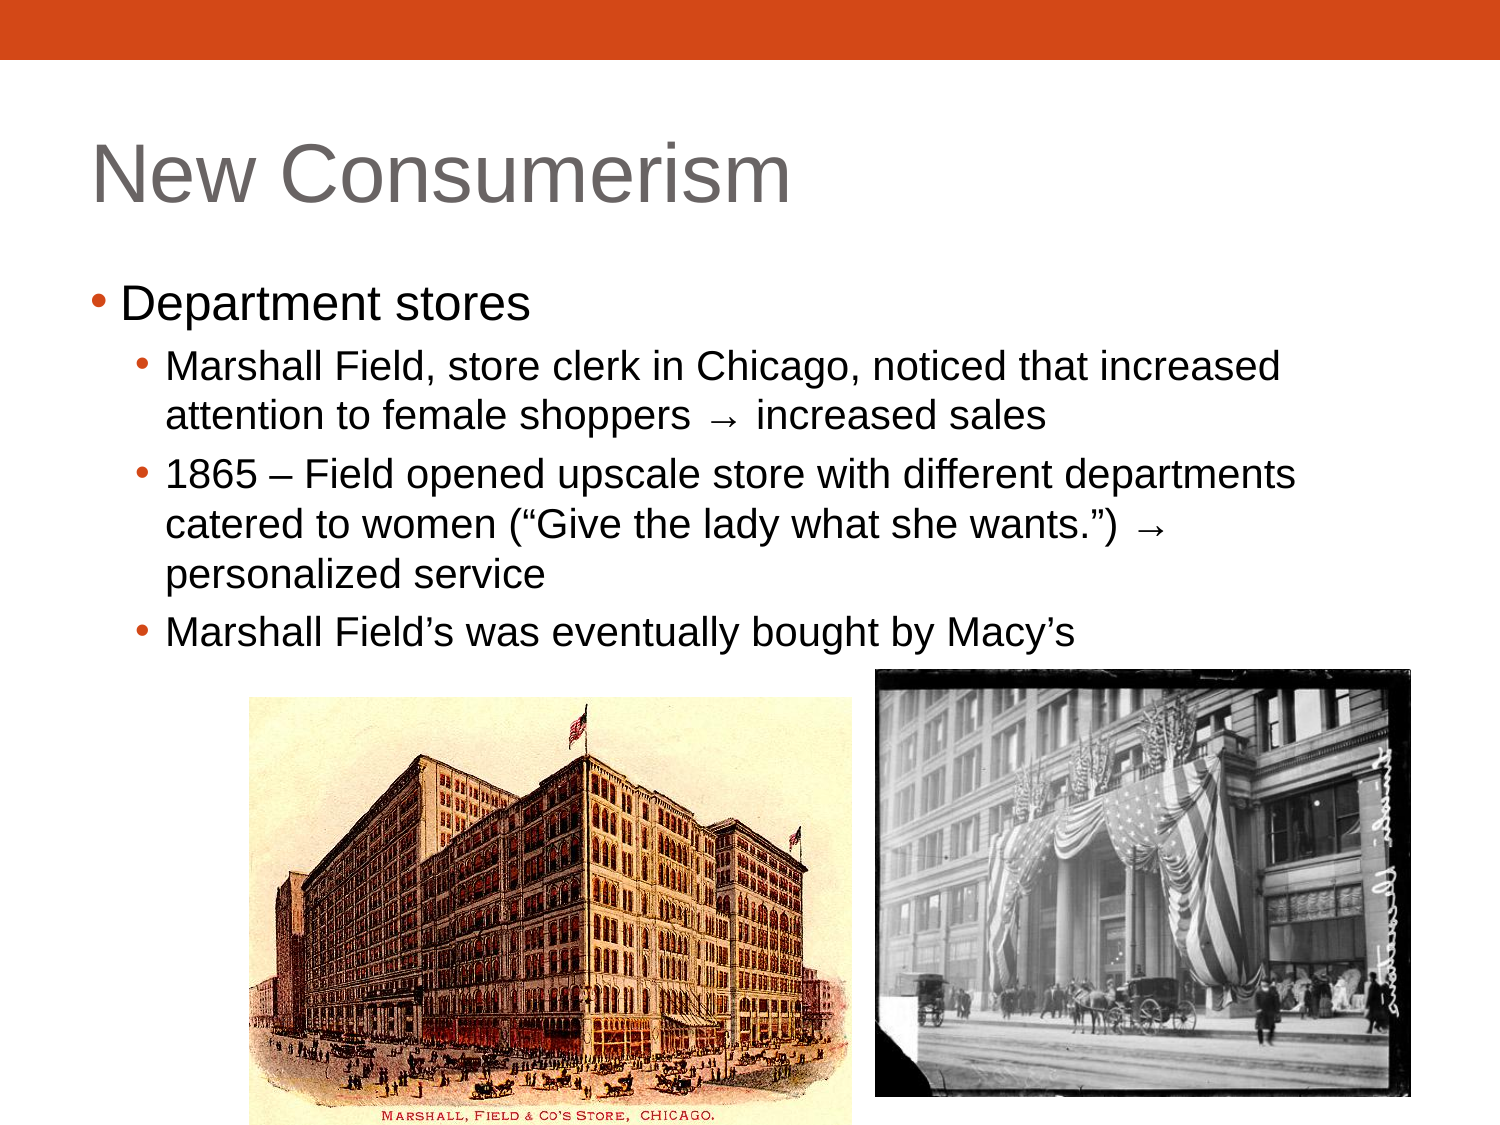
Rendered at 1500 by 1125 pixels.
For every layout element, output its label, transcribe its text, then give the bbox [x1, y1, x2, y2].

picture [874, 668, 1411, 1097]
picture [249, 696, 853, 1125]
title New Consumerism [75, 87, 1425, 250]
list Department stores Marshall Field, store clerk in Chicago, noticed that increased attention to female shoppers → increased sales 1865 – Field opened upscale store with different departments catered to women (“Give the lady what she wants.”) → personalized service Marshall Field’s was eventually bought by Macy’s [75, 262, 1425, 1063]
